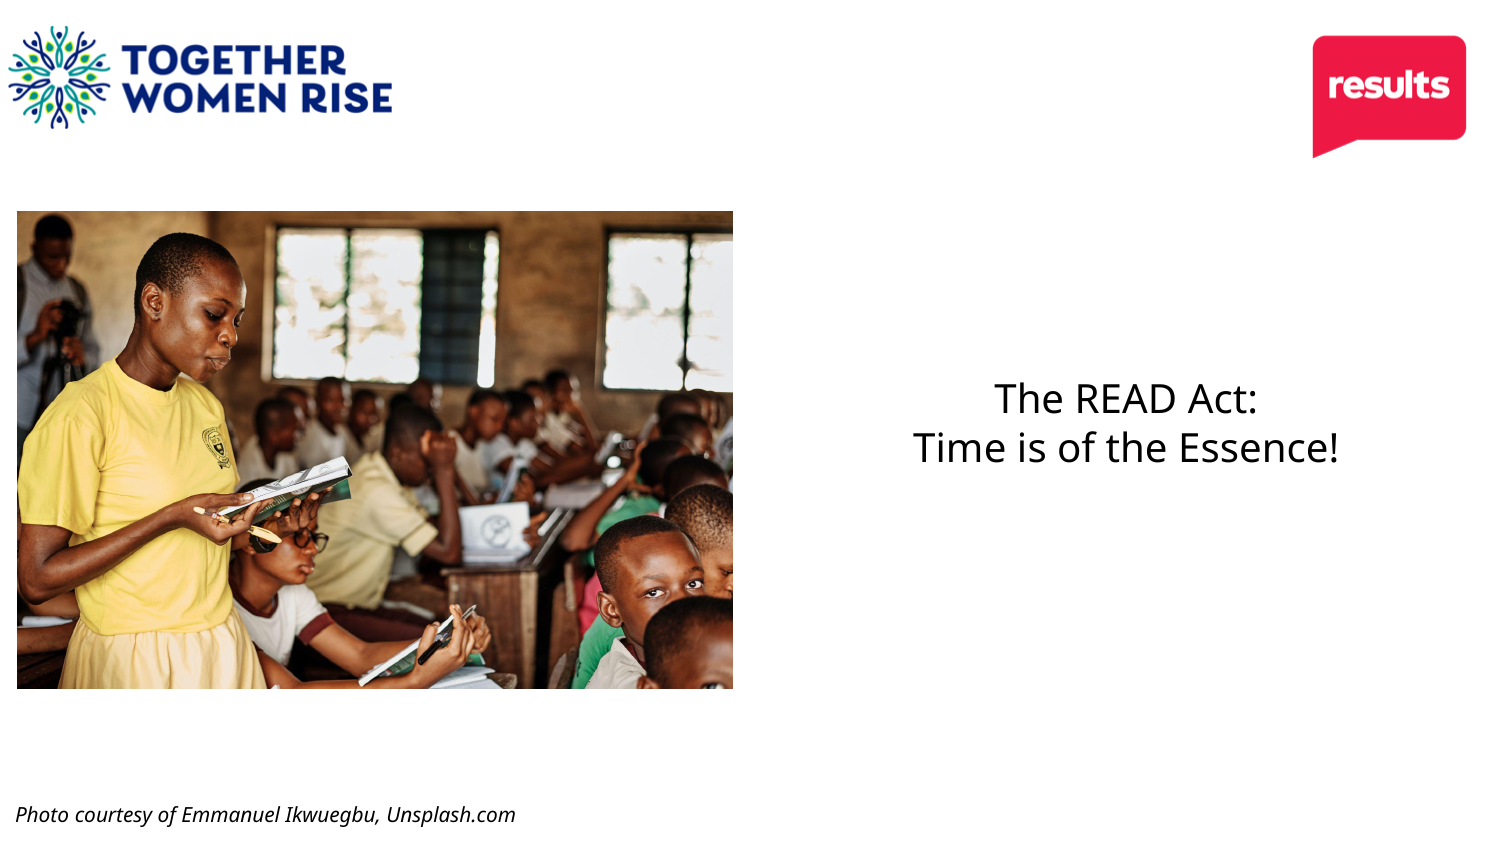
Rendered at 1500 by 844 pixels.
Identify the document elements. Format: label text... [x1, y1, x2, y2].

text_box Photo courtesy of Emmanuel Ikwuegbu, Unsplash.com [0, 789, 622, 840]
picture [0, 21, 403, 135]
title The READ Act: Time is of the Essence! [757, 365, 1496, 478]
picture [1289, 13, 1490, 175]
picture [17, 211, 733, 689]
